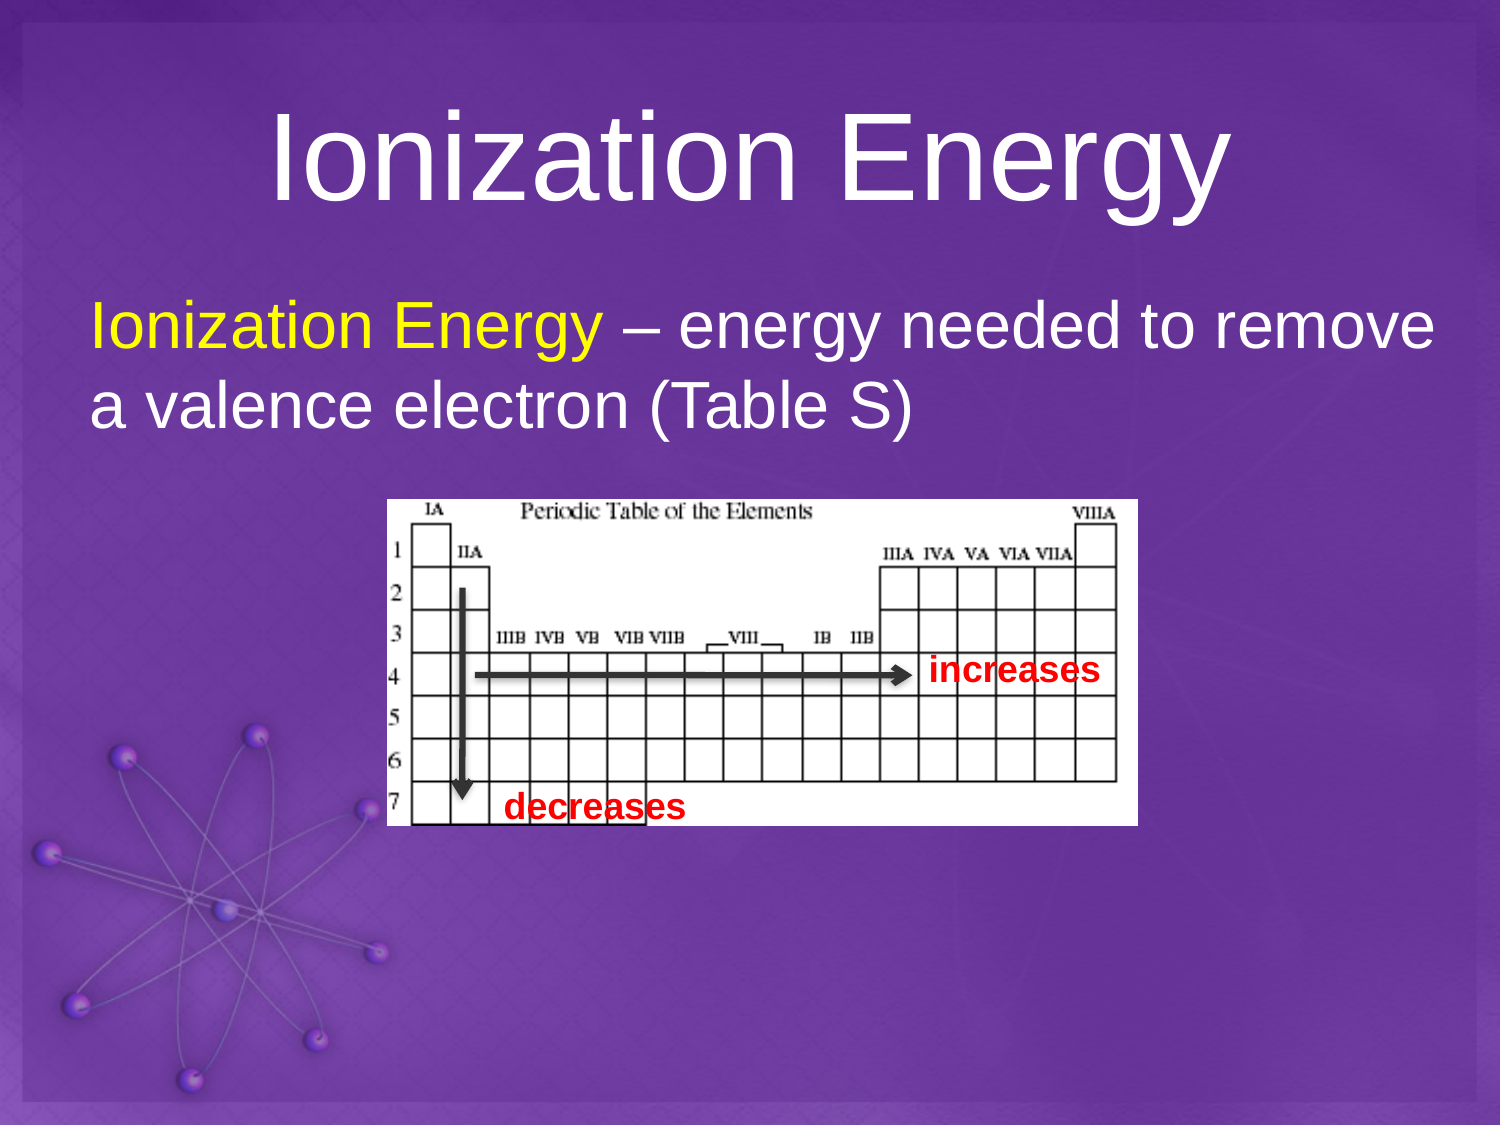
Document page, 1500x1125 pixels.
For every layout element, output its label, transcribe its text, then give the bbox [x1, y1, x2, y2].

picture [0, 0, 1500, 1125]
text_box Ionization Energy – energy needed to remove a valence electron (Table S) [75, 274, 1463, 450]
title Ionization Energy [74, 44, 1425, 233]
